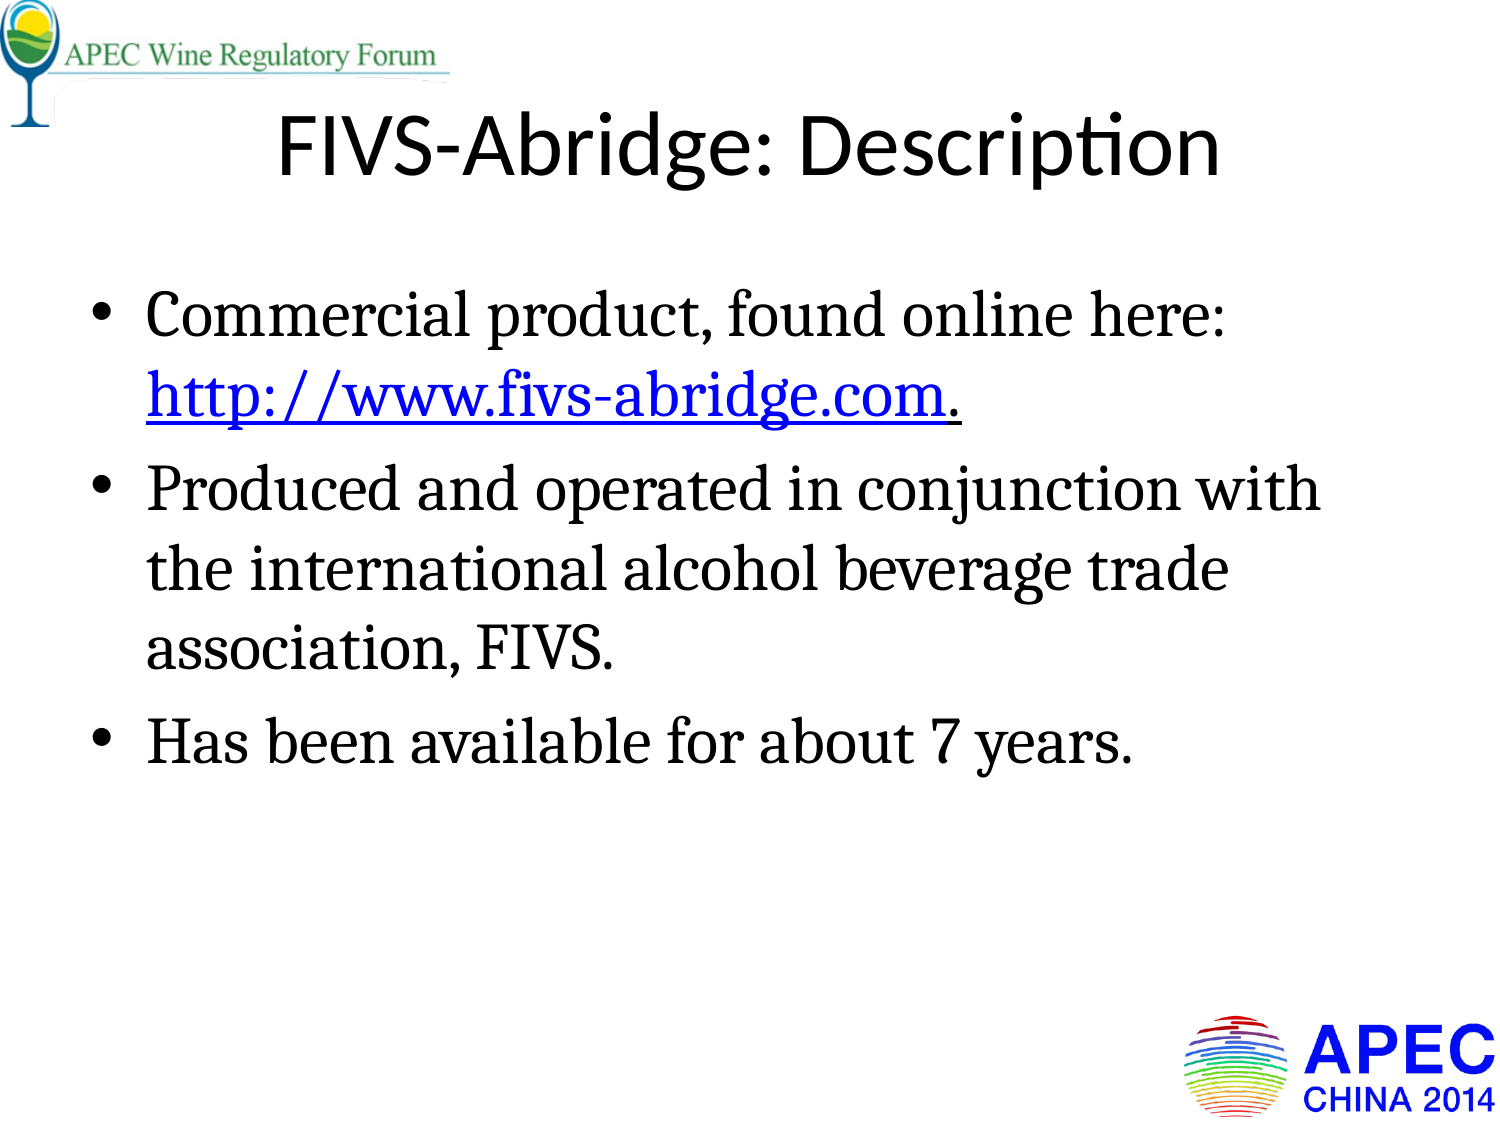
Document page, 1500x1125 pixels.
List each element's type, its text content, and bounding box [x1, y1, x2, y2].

list Commercial product, found online here: http://www.fivs-abridge.com. Produced and operated in conjunction with the international alcohol beverage trade association, FIVS. Has been available for about 7 years. [75, 262, 1425, 1005]
picture [0, 0, 450, 127]
picture [1176, 1013, 1500, 1125]
title FIVS-Abridge: Description [75, 45, 1425, 233]
